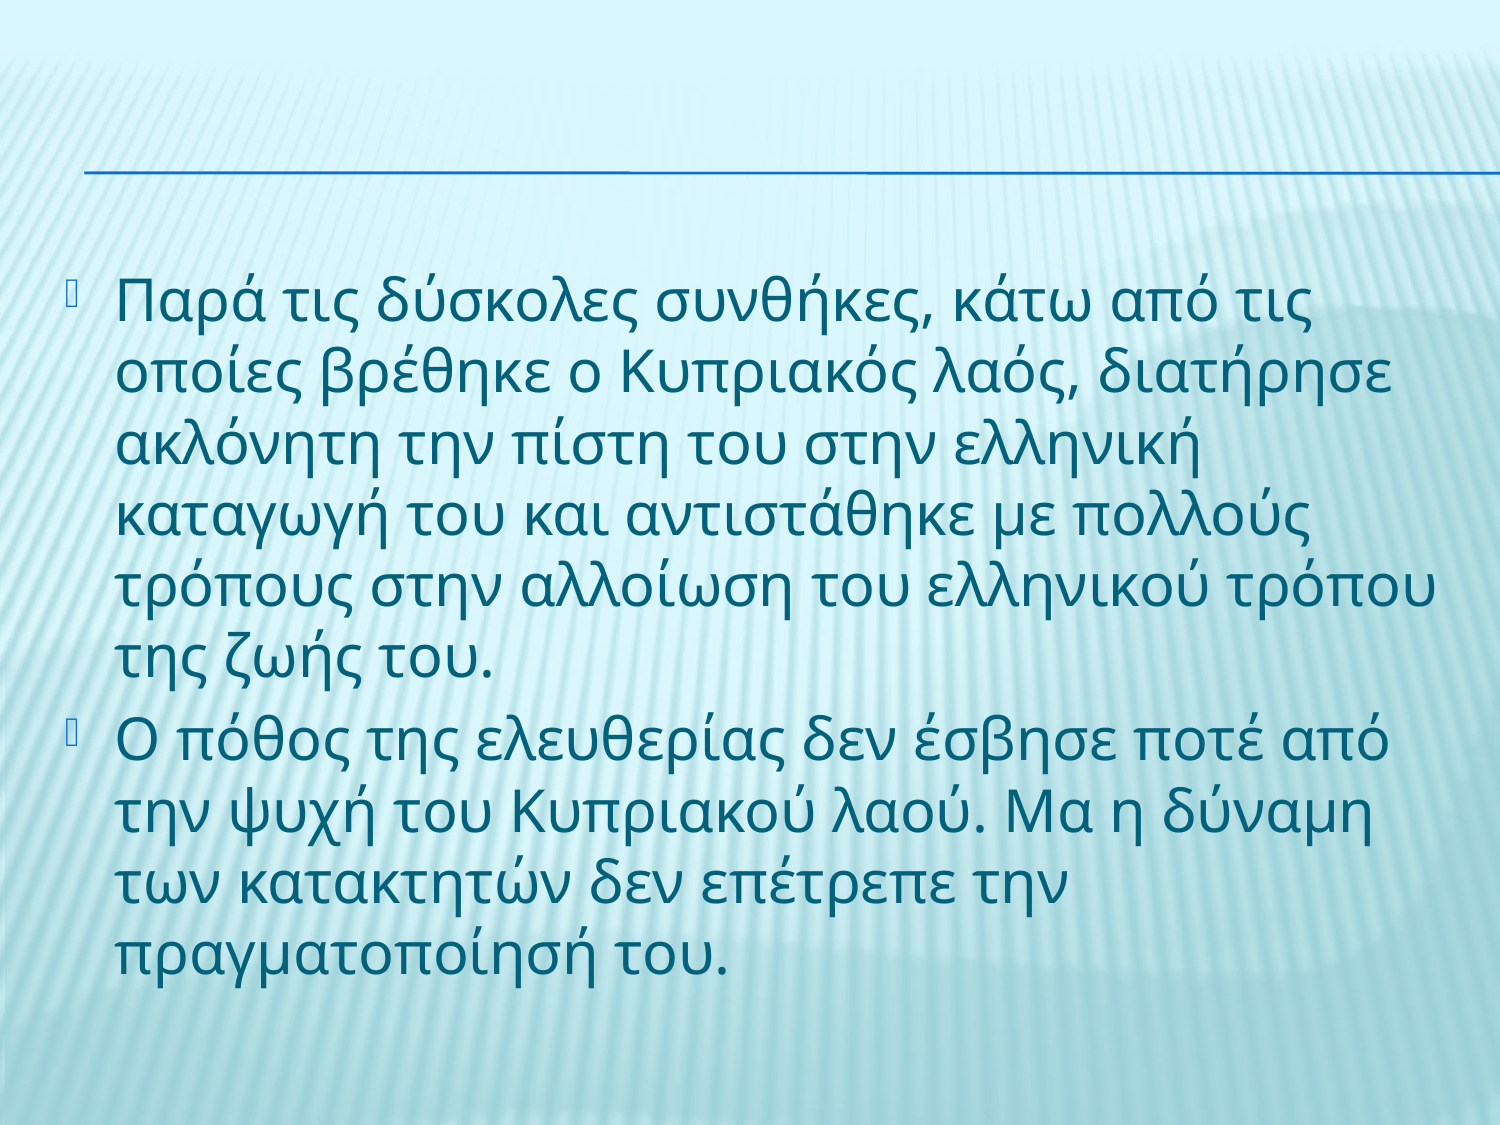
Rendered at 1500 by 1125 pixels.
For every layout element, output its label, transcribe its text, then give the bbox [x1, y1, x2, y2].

list Παρά τις δύσκολες συνθήκες, κάτω από τις οποίες βρέθηκε ο Κυπριακός λαός, διατήρησε ακλόνητη την πίστη του στην ελληνική καταγωγή του και αντιστάθηκε με πολλούς τρόπους στην αλλοίωση του ελληνικού τρόπου της ζωής του. Ο πόθος της ελευθερίας δεν έσβησε ποτέ από την ψυχή του Κυπριακού λαού. Μα η δύναμη των κατακτητών δεν επέτρεπε την πραγματοποίησή του. [50, 254, 1475, 998]
